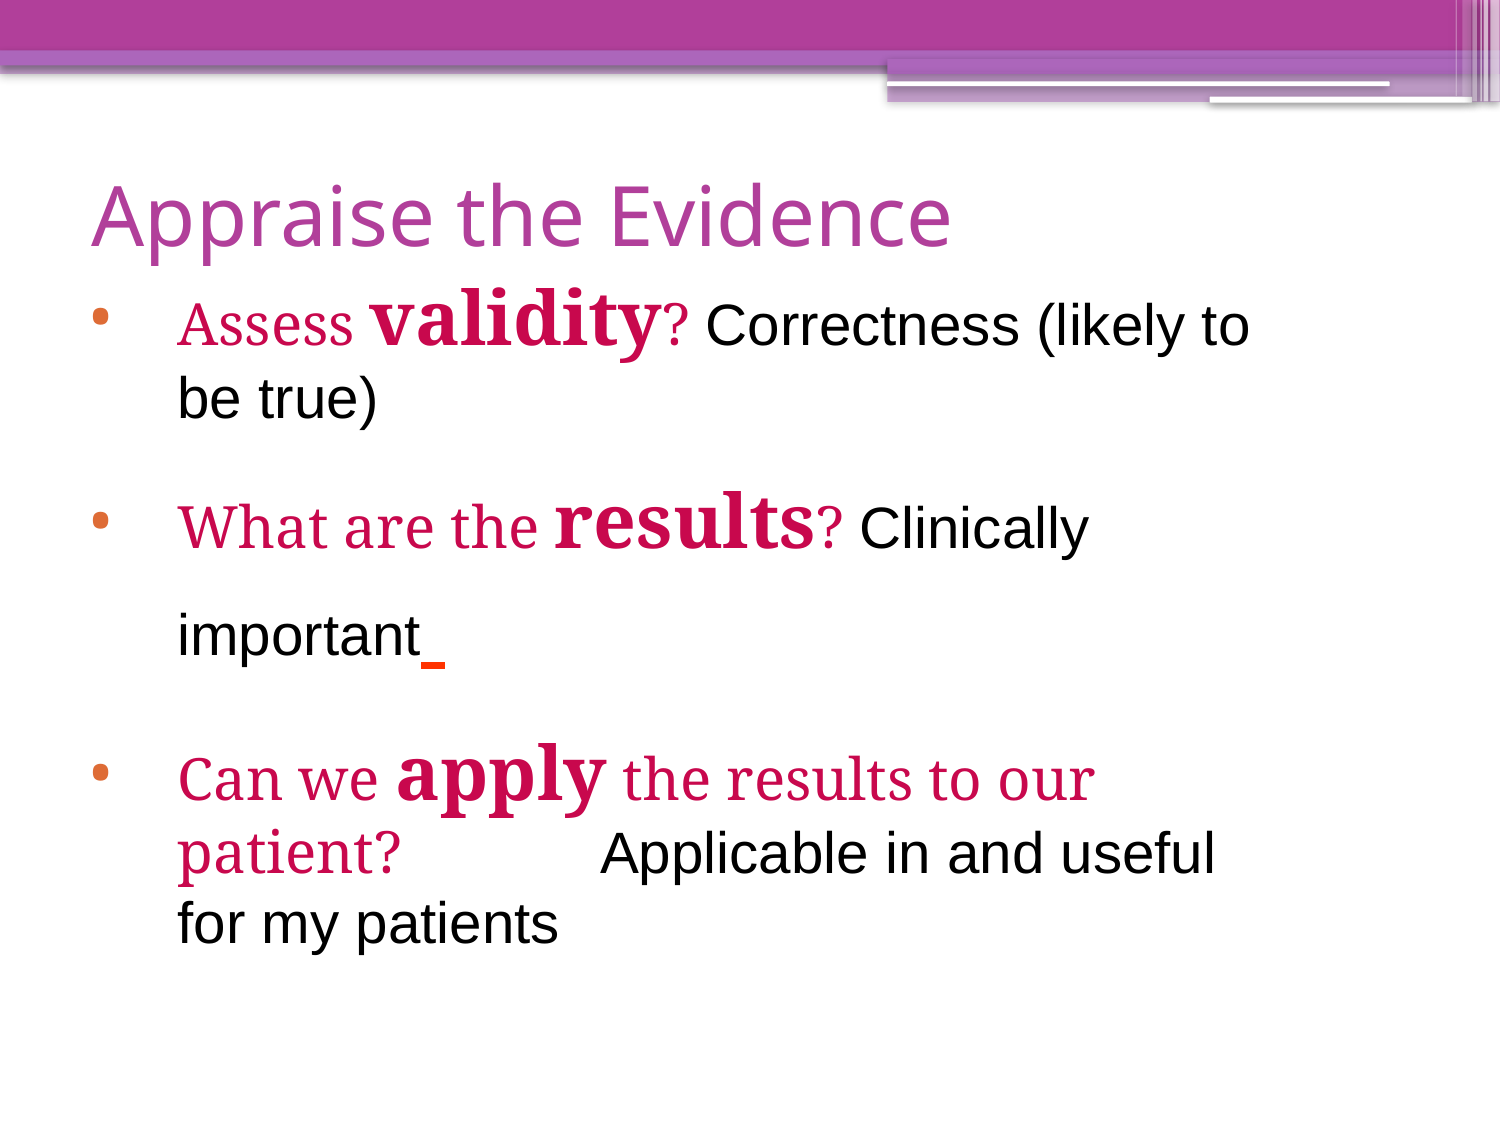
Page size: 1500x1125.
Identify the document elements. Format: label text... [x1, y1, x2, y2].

list Assess validity? Correctness (likely to be true) What are the results? Clinically important Can we apply the results to our patient? Applicable in and useful for my patients [74, 262, 1301, 1063]
title Appraise the Evidence [76, 125, 1428, 301]
